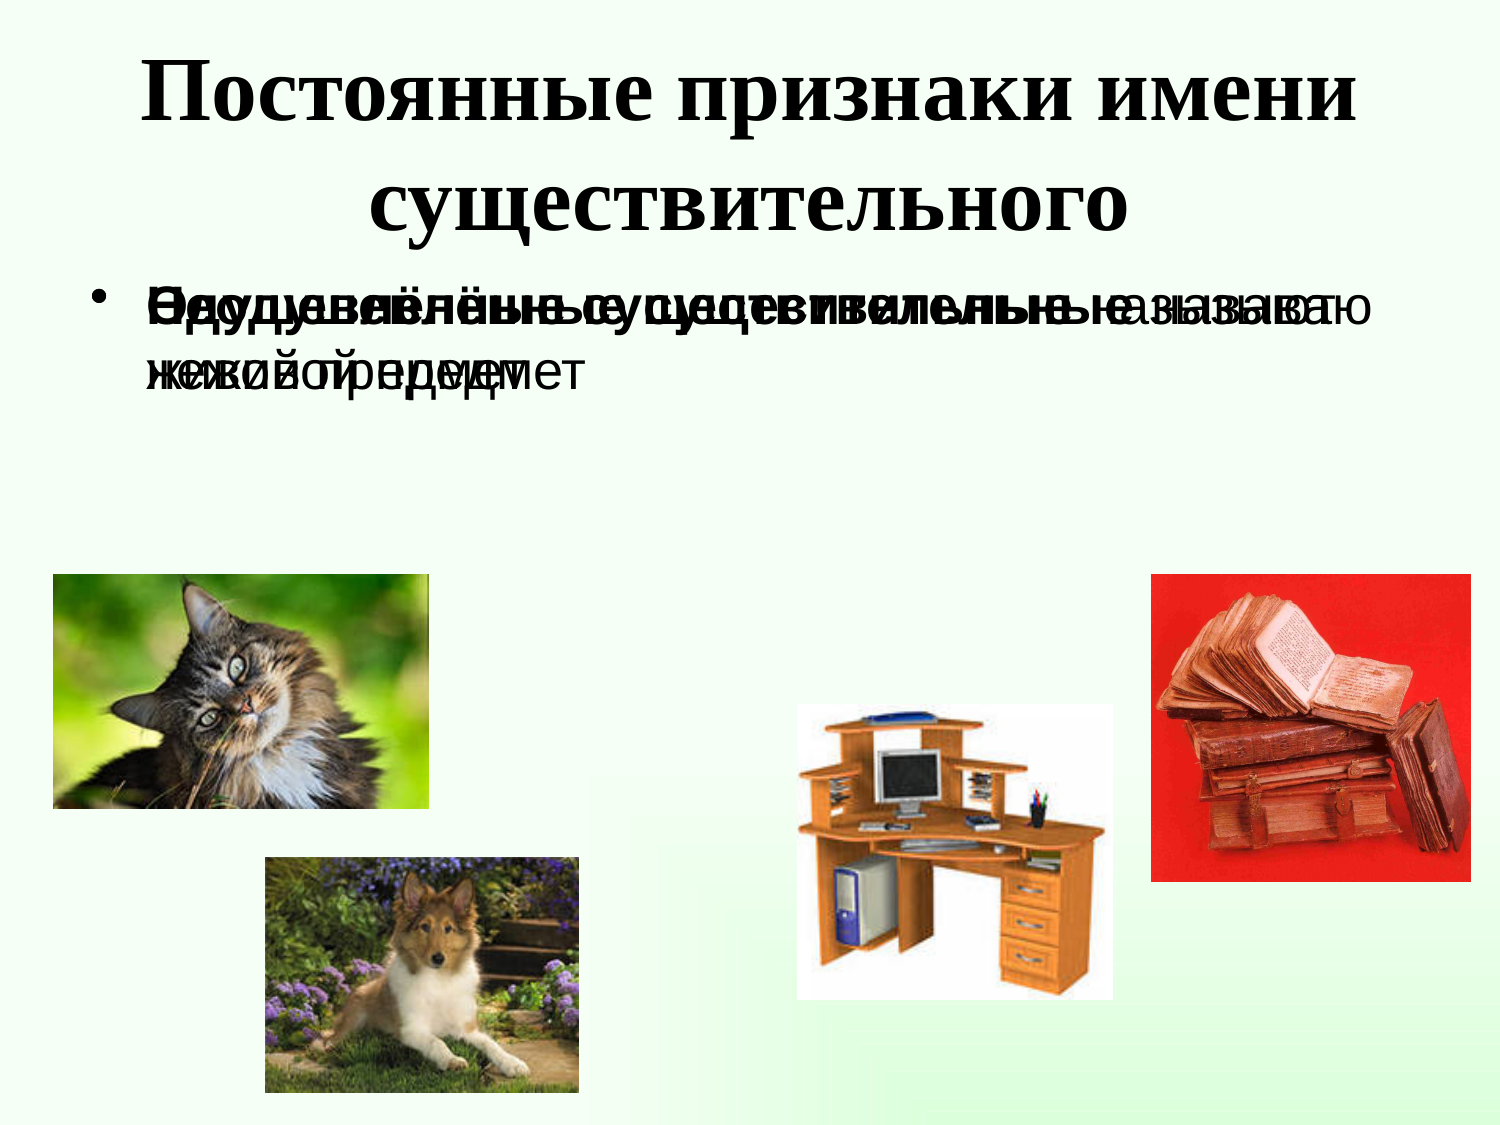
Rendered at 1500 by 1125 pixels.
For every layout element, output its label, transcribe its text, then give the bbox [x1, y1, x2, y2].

picture [1151, 573, 1471, 882]
list Неодушевлённые существительные называю неживой предмет [74, 262, 1426, 1006]
picture [52, 573, 429, 809]
picture [796, 703, 1113, 1000]
picture [265, 857, 579, 1093]
title Постоянные признаки имени существительного [74, 44, 1426, 233]
